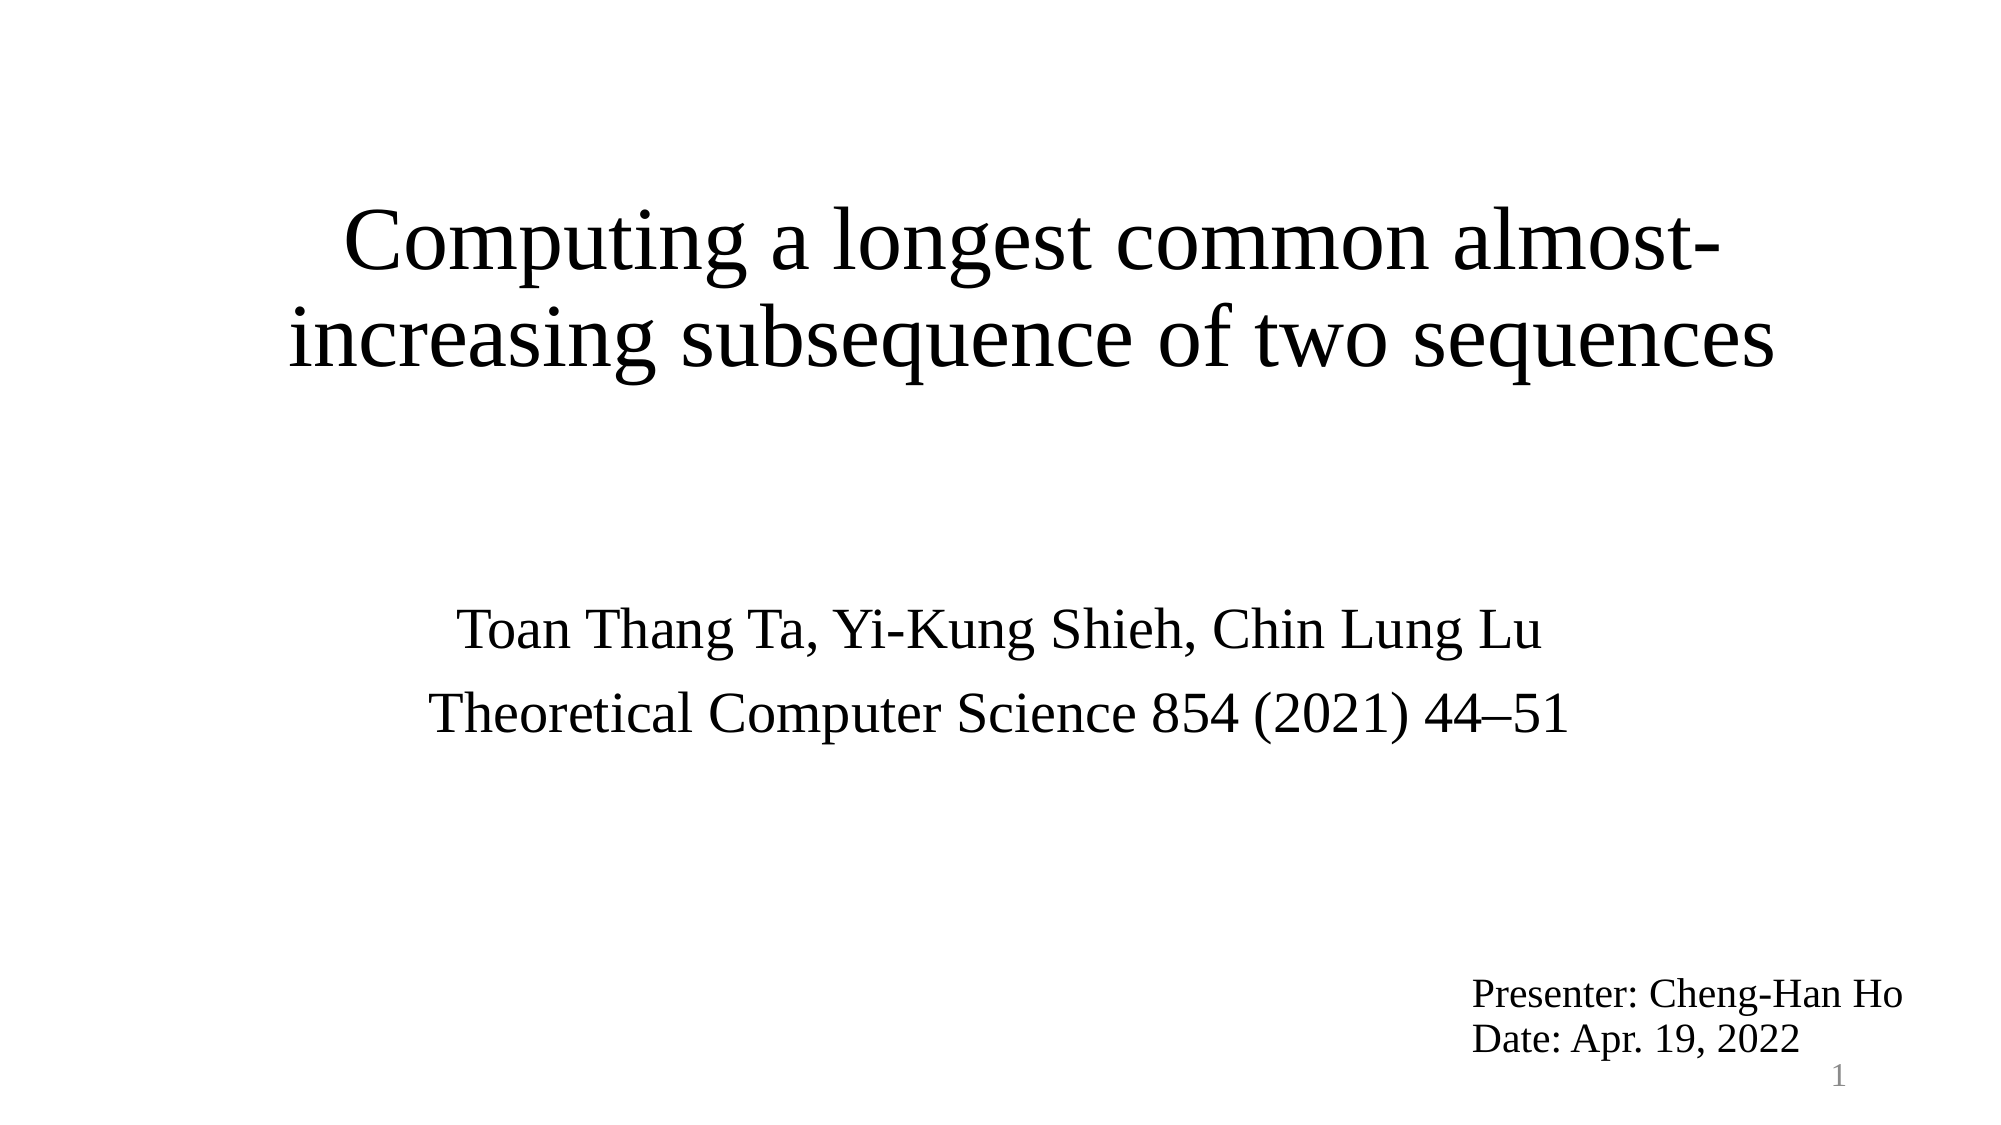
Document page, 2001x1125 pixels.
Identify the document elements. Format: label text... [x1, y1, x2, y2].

title Computing a longest common almost-increasing subsequence of two sequences [195, 180, 1871, 394]
slide_number 1 [1412, 1042, 1863, 1103]
text_box Presenter: Cheng-Han Ho Date: Apr. 19, 2022 [1457, 964, 1931, 1069]
subtitle Toan Thang Ta, Yi-Kung Shieh, Chin Lung Lu Theoretical Computer Science 854 (2021) 44–51 [249, 590, 1750, 863]
